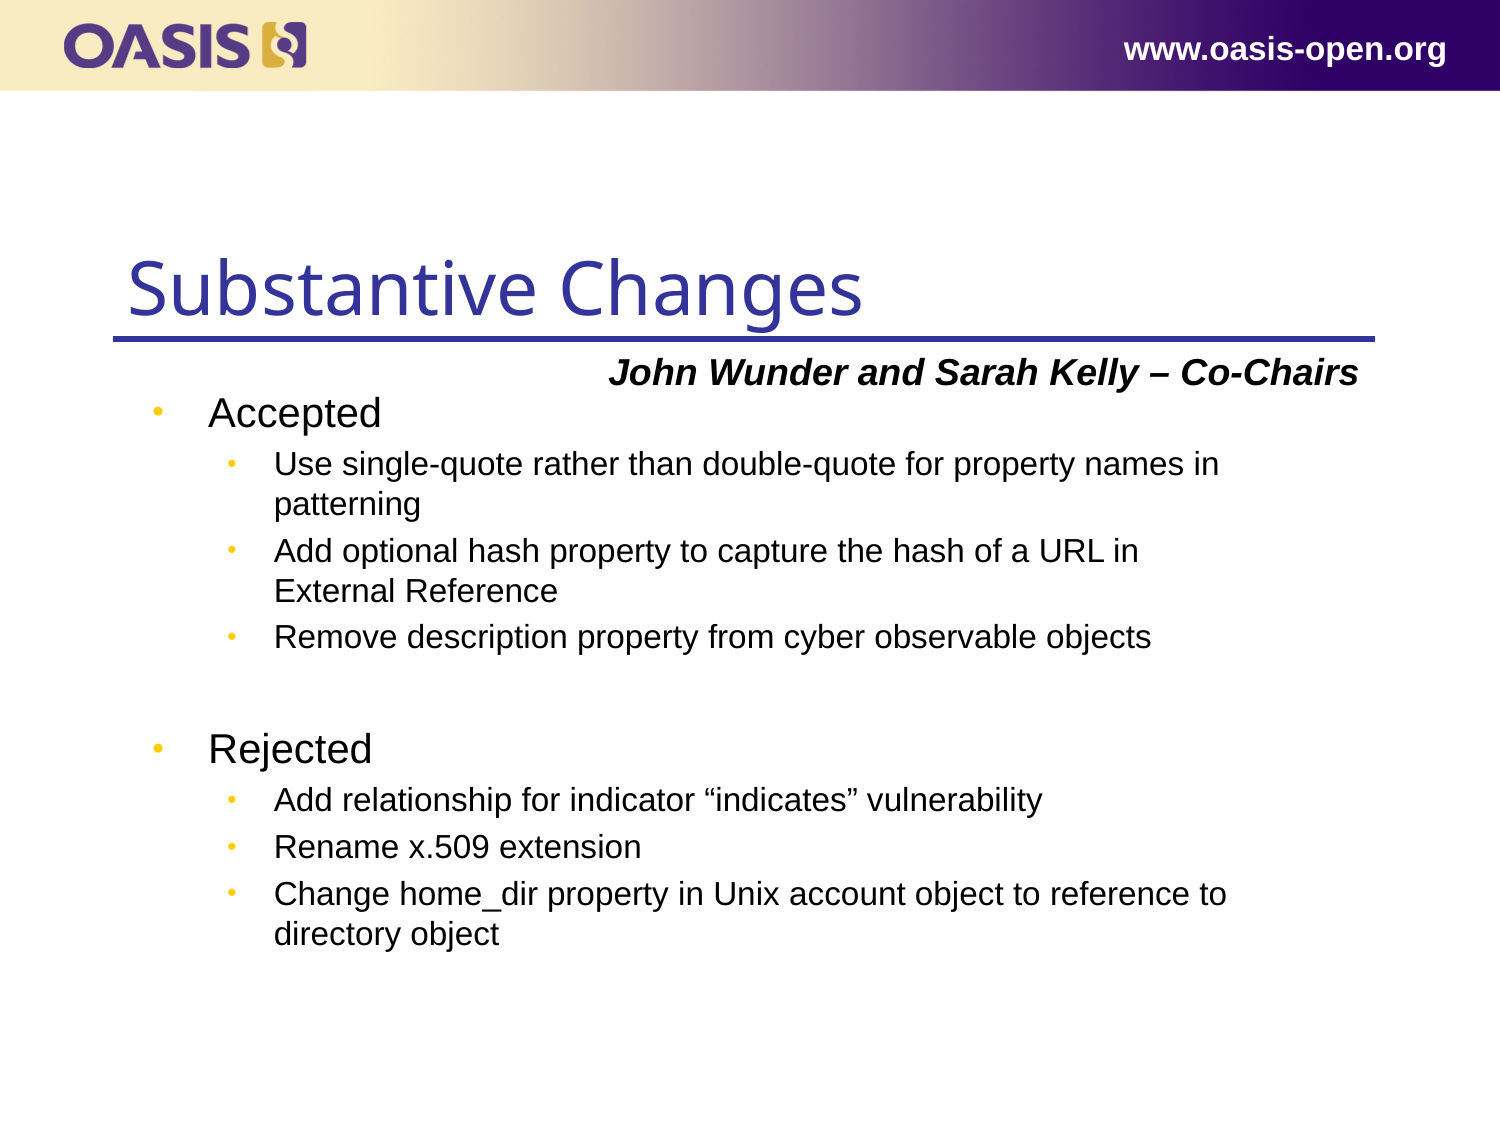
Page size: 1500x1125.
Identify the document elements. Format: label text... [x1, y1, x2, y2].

list Accepted Use single-quote rather than double-quote for property names in patterning Add optional hash property to capture the hash of a URL in External Reference Remove description property from cyber observable objects Rejected Add relationship for indicator “indicates” vulnerability Rename x.509 extension Change home_dir property in Unix account object to reference to directory object [136, 378, 1273, 1110]
picture [0, 0, 1500, 1125]
title Substantive Changes [112, 149, 1263, 336]
text_box [124, 348, 575, 1092]
text_box John Wunder and Sarah Kelly – Co-Chairs [575, 345, 1375, 402]
text_box www.oasis-open.org [1037, 19, 1463, 75]
text_box [49, 75, 1238, 263]
